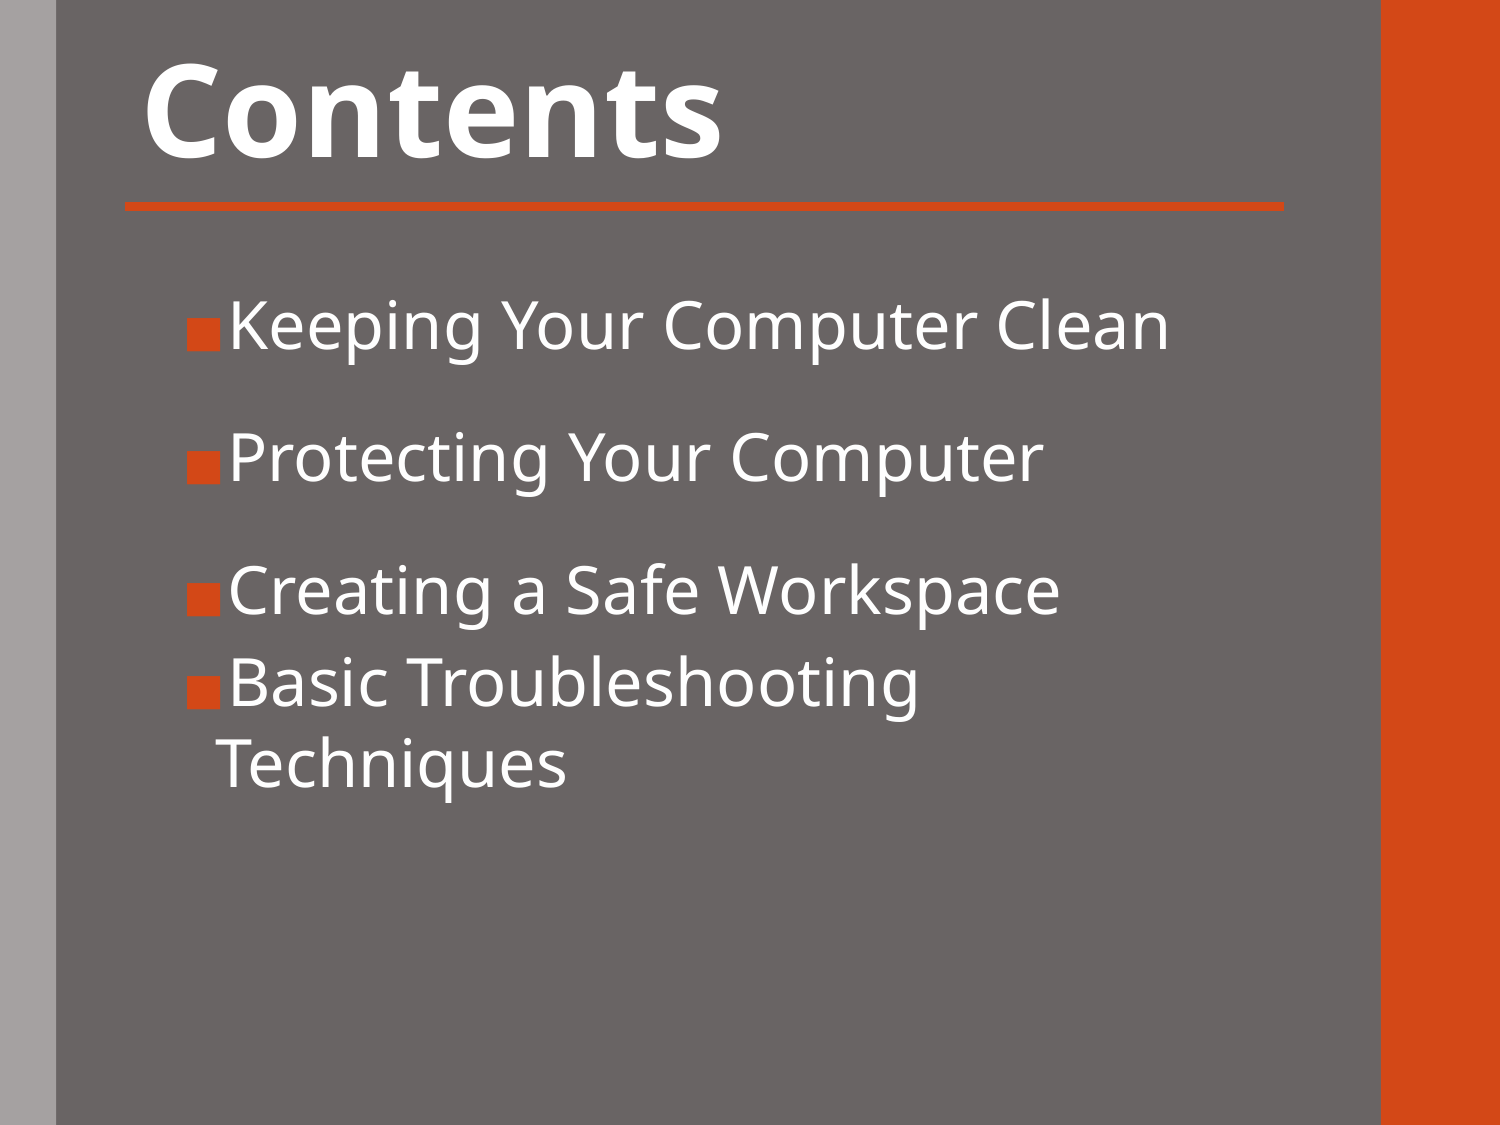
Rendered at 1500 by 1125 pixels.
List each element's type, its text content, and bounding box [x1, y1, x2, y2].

title Contents [125, 35, 1284, 192]
list Keeping Your Computer Clean Protecting Your Computer Creating a Safe Workspace Basic Troubleshooting Techniques [125, 234, 1284, 1090]
